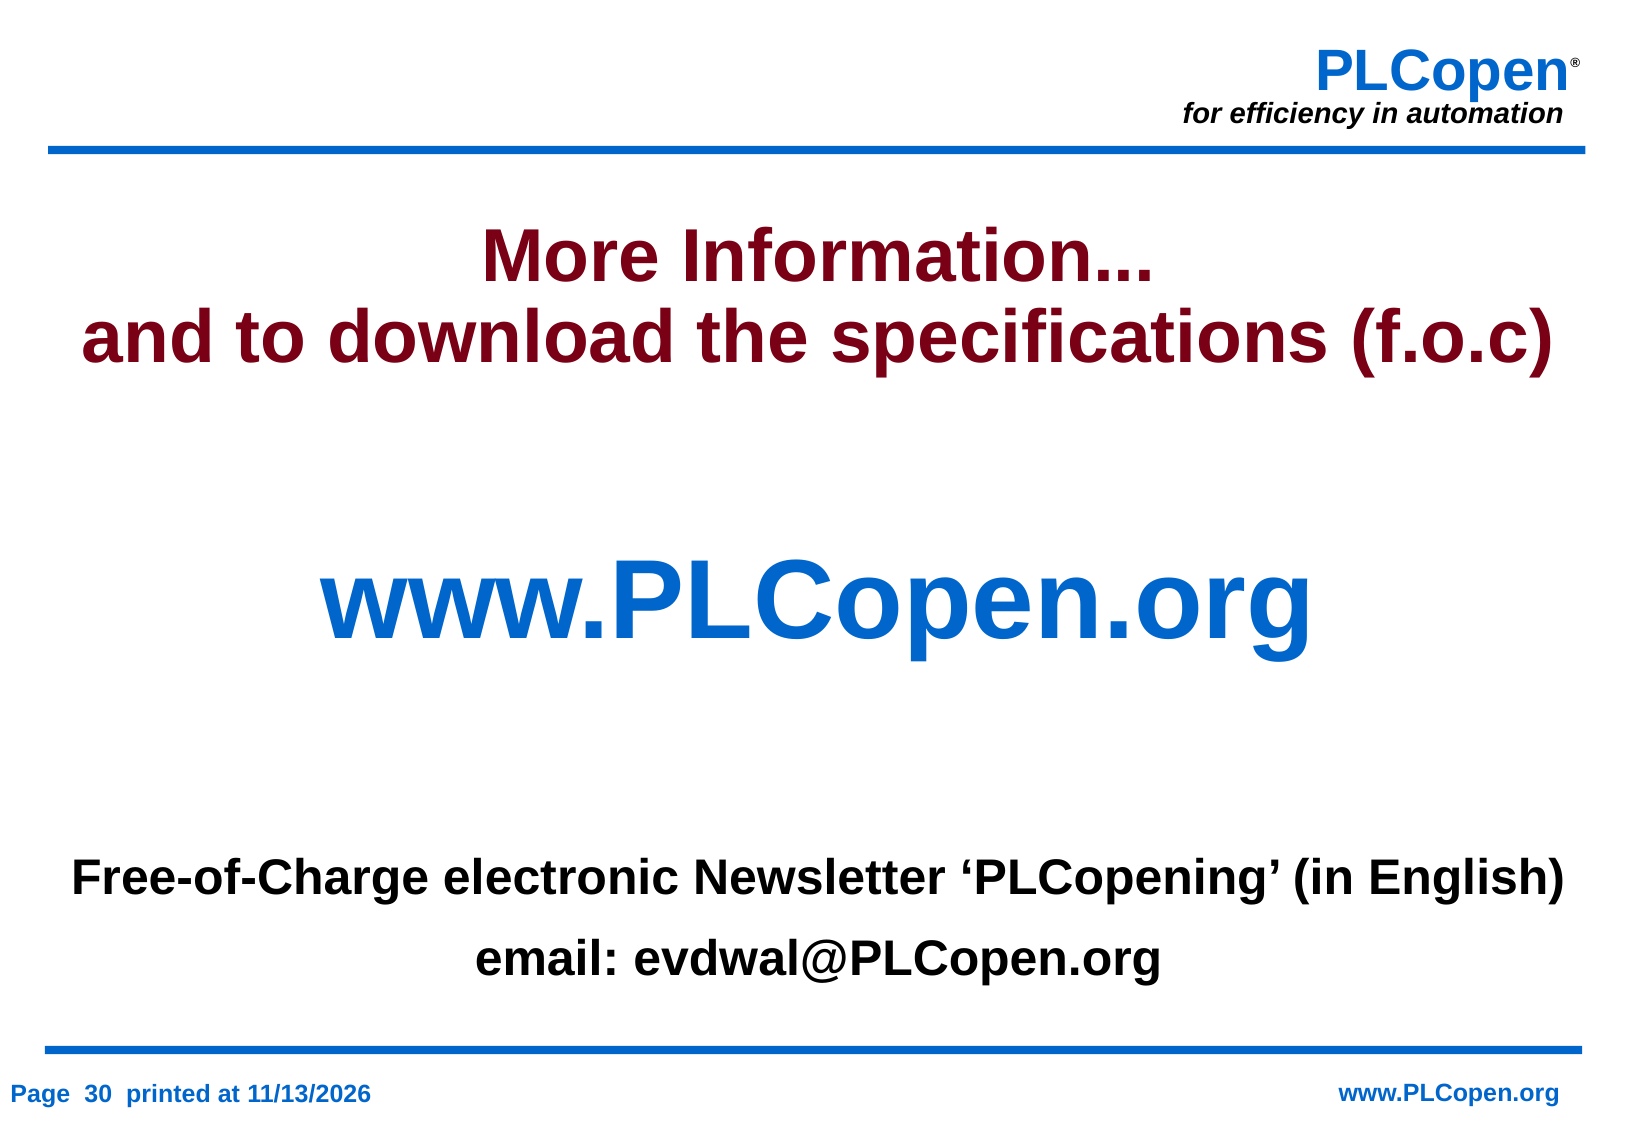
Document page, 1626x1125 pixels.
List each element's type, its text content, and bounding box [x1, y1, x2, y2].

list www.PLCopen.org Free-of-Charge electronic Newsletter ‘PLCopening’ (in English) email: evdwal@PLCopen.org [49, 504, 1588, 1038]
title More Information... and to download the specifications (f.o.c) [49, 174, 1588, 422]
